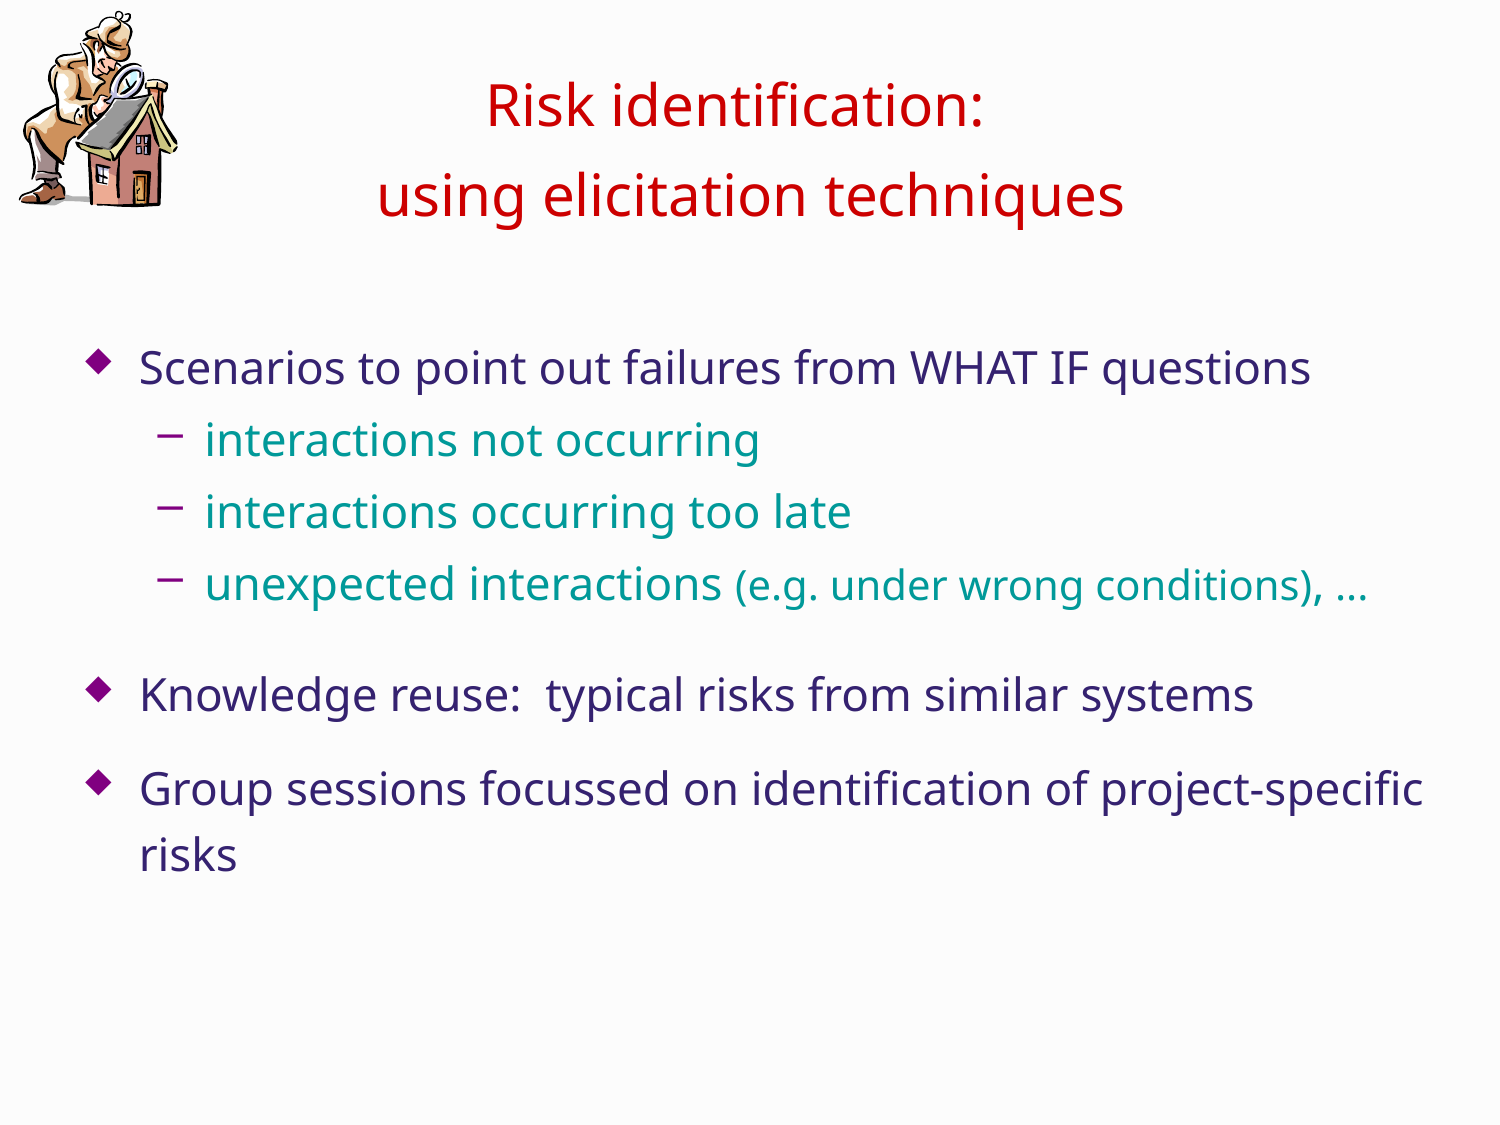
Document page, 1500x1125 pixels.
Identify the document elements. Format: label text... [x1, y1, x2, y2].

picture [18, 9, 180, 210]
list Scenarios to point out failures from WHAT IF questions interactions not occurring interactions occurring too late unexpected interactions (e.g. under wrong conditions), ... Knowledge reuse: typical risks from similar systems Group sessions focussed on identification of project-specific risks [26, 198, 1482, 1016]
title Risk identification: using elicitation techniques [183, 58, 1341, 198]
